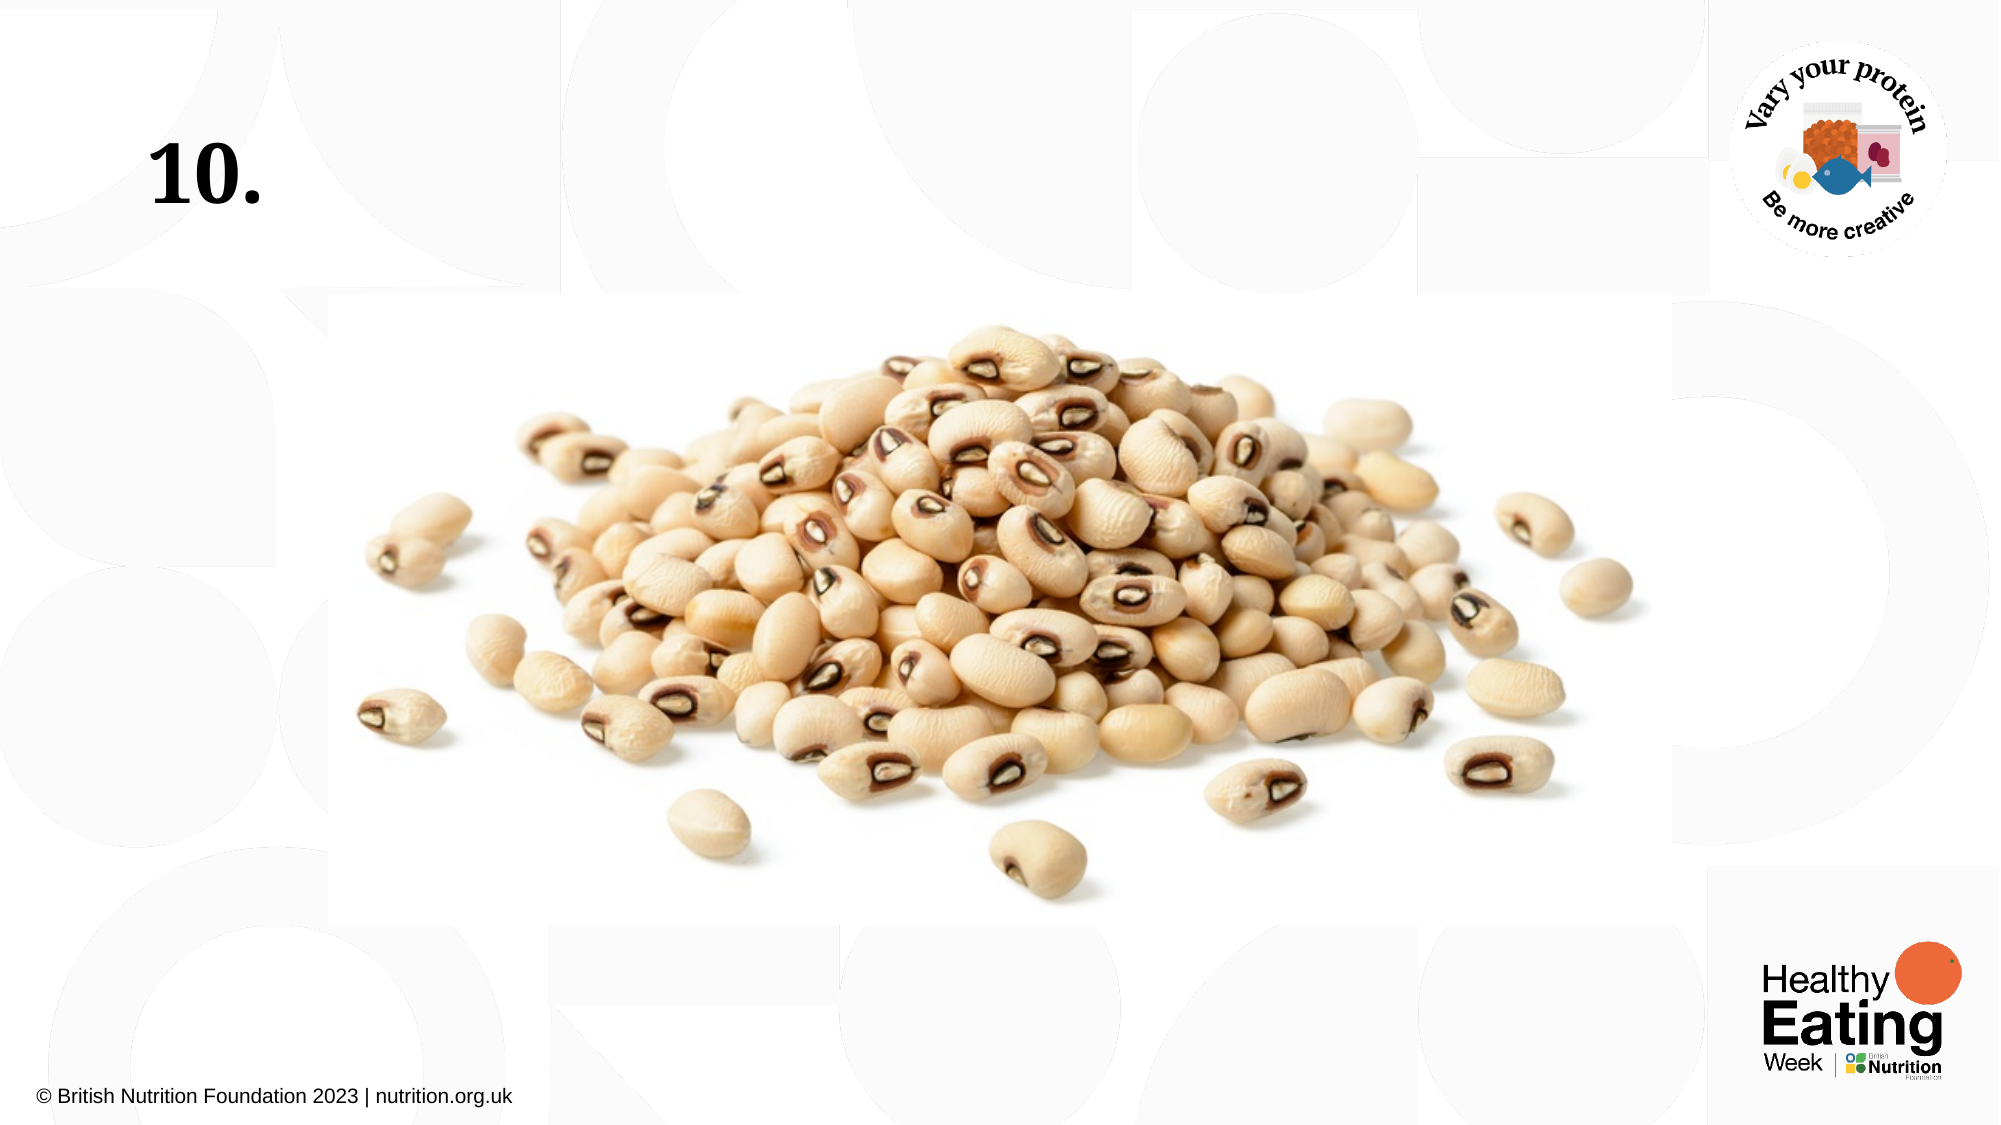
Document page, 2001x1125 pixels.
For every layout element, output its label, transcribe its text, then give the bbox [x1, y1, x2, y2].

picture [1729, 40, 1947, 257]
picture [328, 294, 1672, 925]
title 10. [132, 115, 1870, 229]
picture [1729, 936, 1985, 1086]
